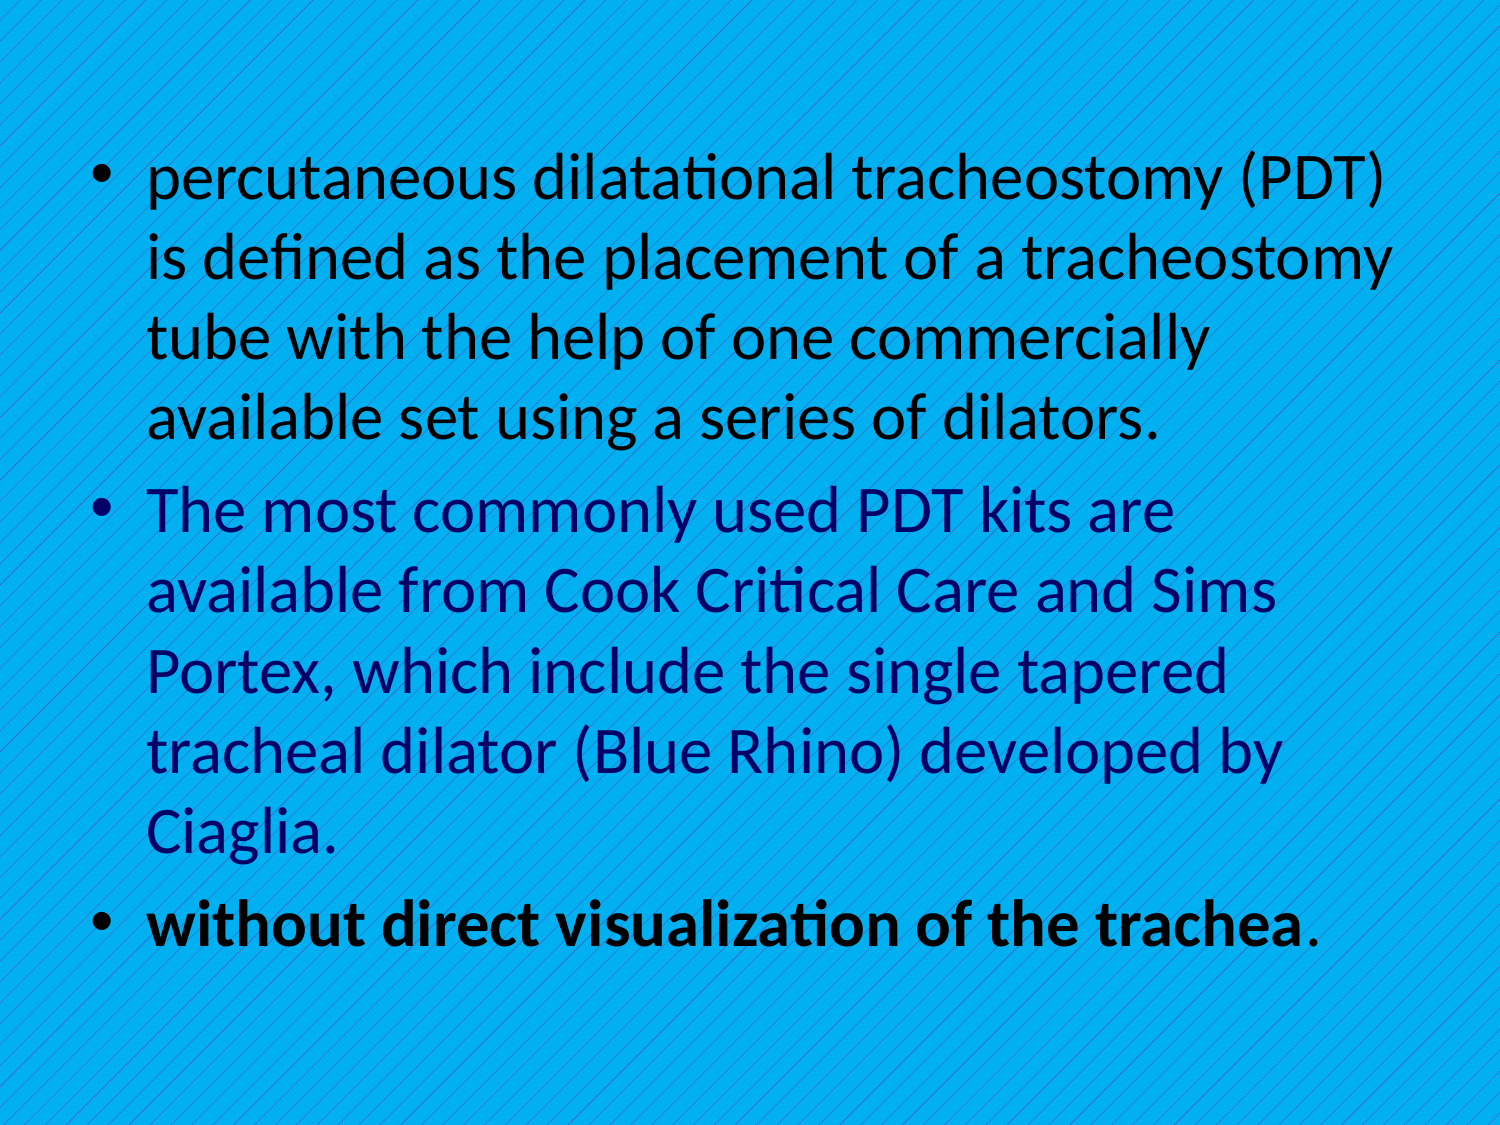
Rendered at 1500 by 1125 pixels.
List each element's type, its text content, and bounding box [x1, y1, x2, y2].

list percutaneous dilatational tracheostomy (PDT) is defined as the placement of a tracheostomy tube with the help of one commercially available set using a series of dilators. The most commonly used PDT kits are available from Cook Critical Care and Sims Portex, which include the single tapered tracheal dilator (Blue Rhino) developed by Ciaglia. without direct visualization of the trachea. [75, 125, 1425, 1005]
